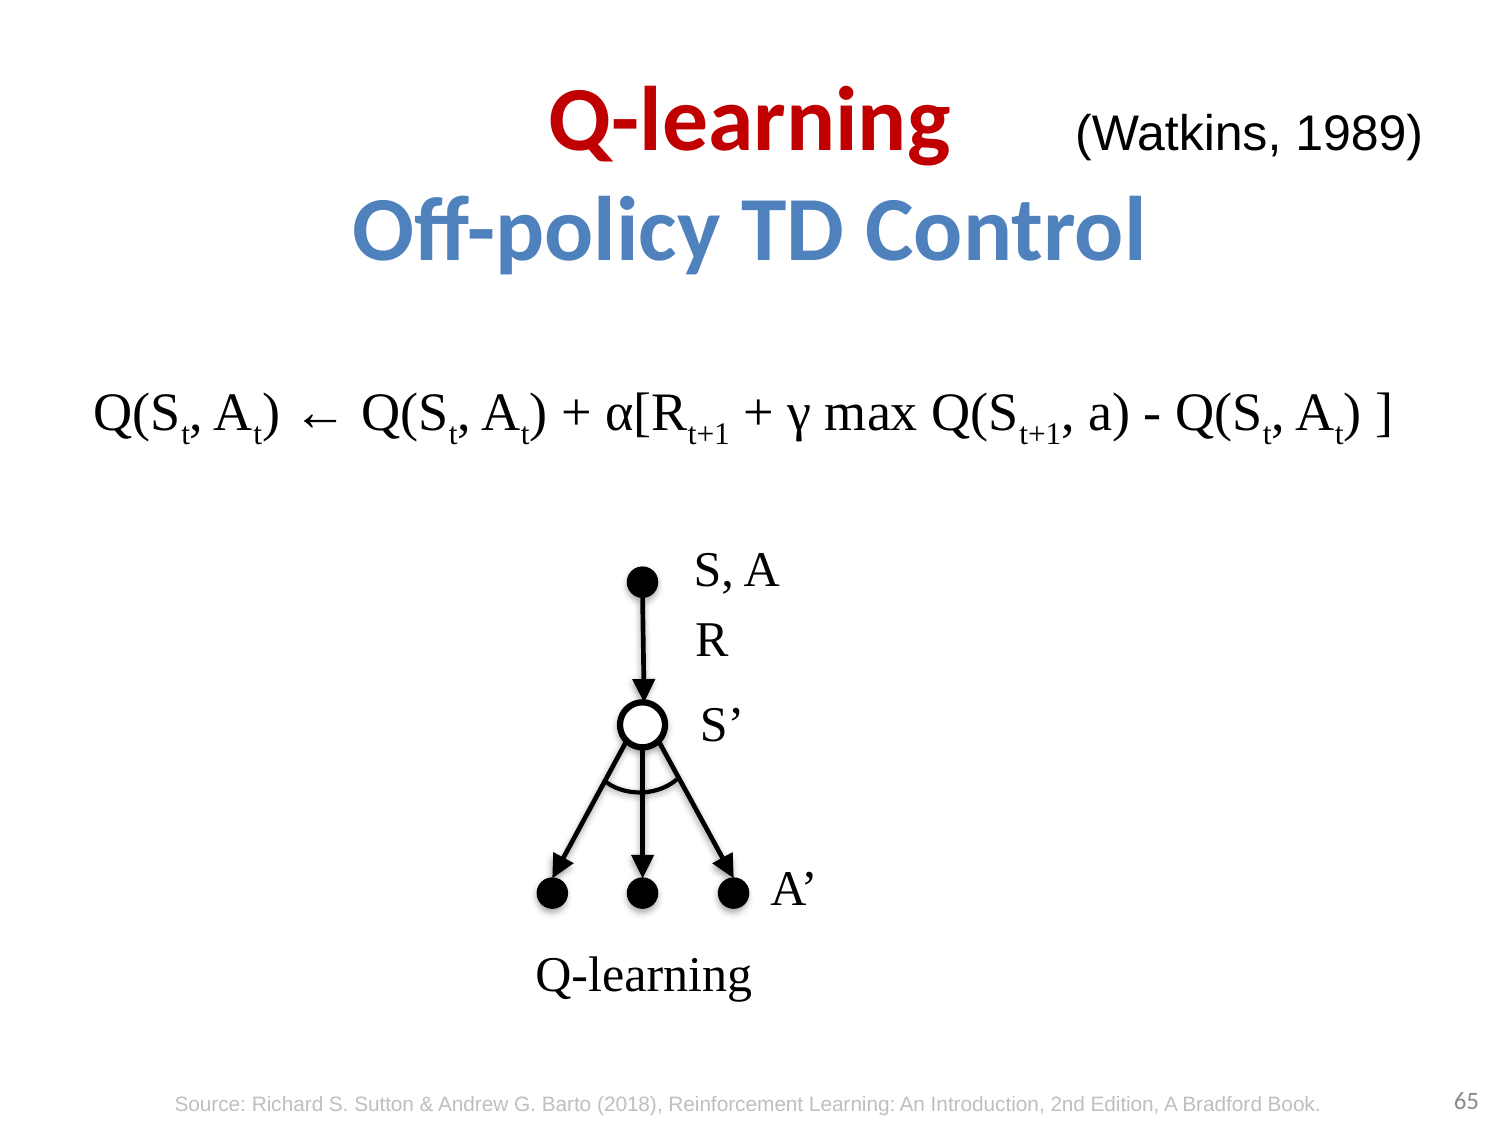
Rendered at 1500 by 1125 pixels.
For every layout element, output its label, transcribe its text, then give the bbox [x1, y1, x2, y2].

text_box [626, 878, 659, 909]
text_box [647, 757, 653, 795]
title Q-learning Off-policy TD Control [75, 45, 1425, 294]
text_box [619, 702, 666, 748]
text_box [536, 878, 569, 909]
text_box (Watkins, 1989) [1060, 93, 1439, 169]
text_box A’ [755, 848, 833, 923]
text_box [658, 740, 734, 879]
slide_number 65 [1144, 1069, 1495, 1125]
text_box R [680, 598, 744, 674]
text_box Q-learning [520, 934, 768, 1010]
text_box S, A [678, 529, 795, 605]
list Q(St, At) ← Q(St, At) + α[Rt+1 + γ max Q(St+1, a) - Q(St, At) ] [78, 368, 1457, 511]
text_box S’ [685, 683, 760, 759]
text_box [626, 566, 659, 598]
text_box Source: Richard S. Sutton & Andrew G. Barto (2018), Reinforcement Learning: An Introduction, 2nd Edition, A Bradford Book. [72, 1083, 1423, 1124]
text_box [631, 753, 638, 795]
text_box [552, 740, 627, 879]
text_box [717, 878, 750, 909]
